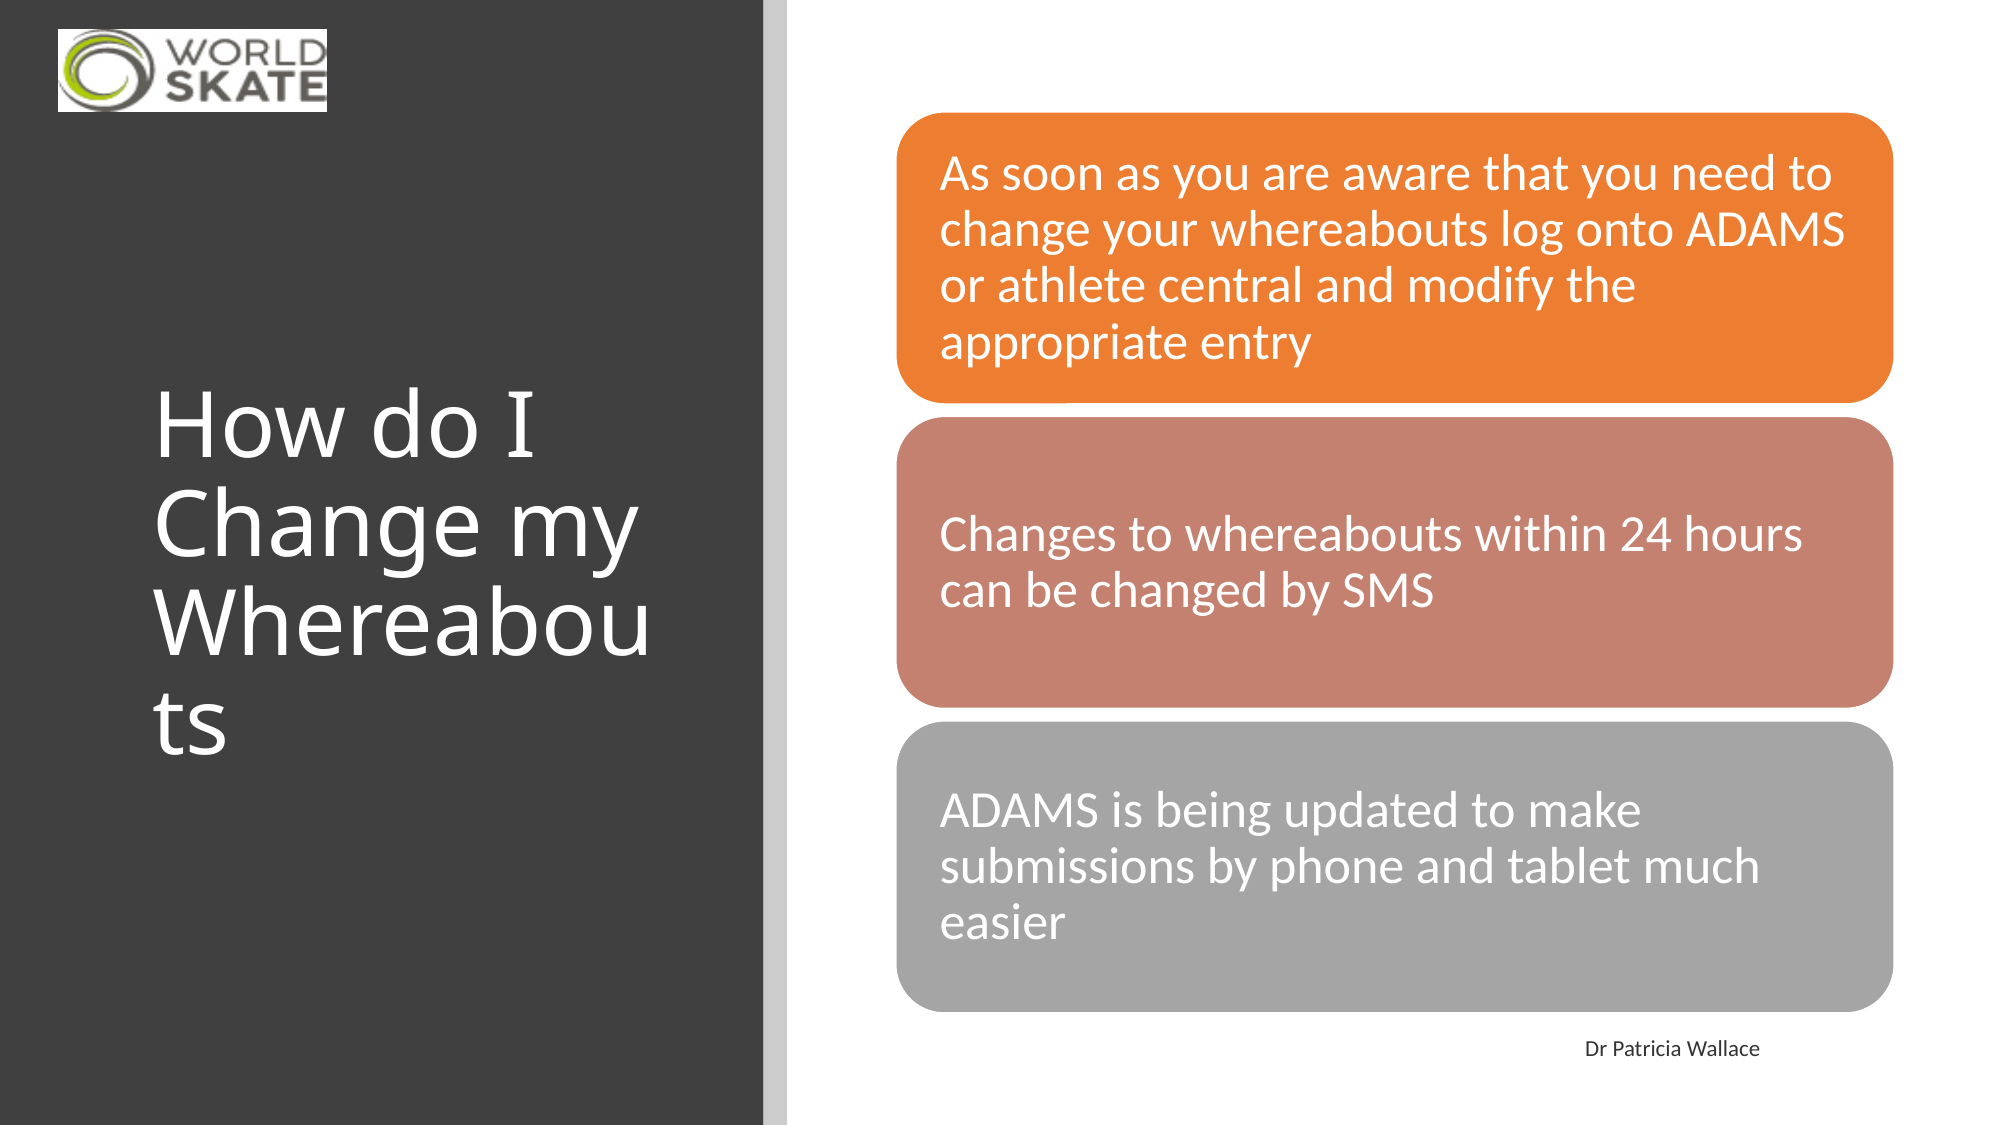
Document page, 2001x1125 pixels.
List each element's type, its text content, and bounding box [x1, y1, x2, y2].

footer Dr Patricia Wallace [895, 1020, 1776, 1077]
picture [58, 29, 327, 112]
title How do I Change my Whereabouts [137, 133, 685, 1020]
text_box [762, 0, 788, 1125]
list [895, 105, 1895, 1020]
text_box [0, 0, 762, 1125]
